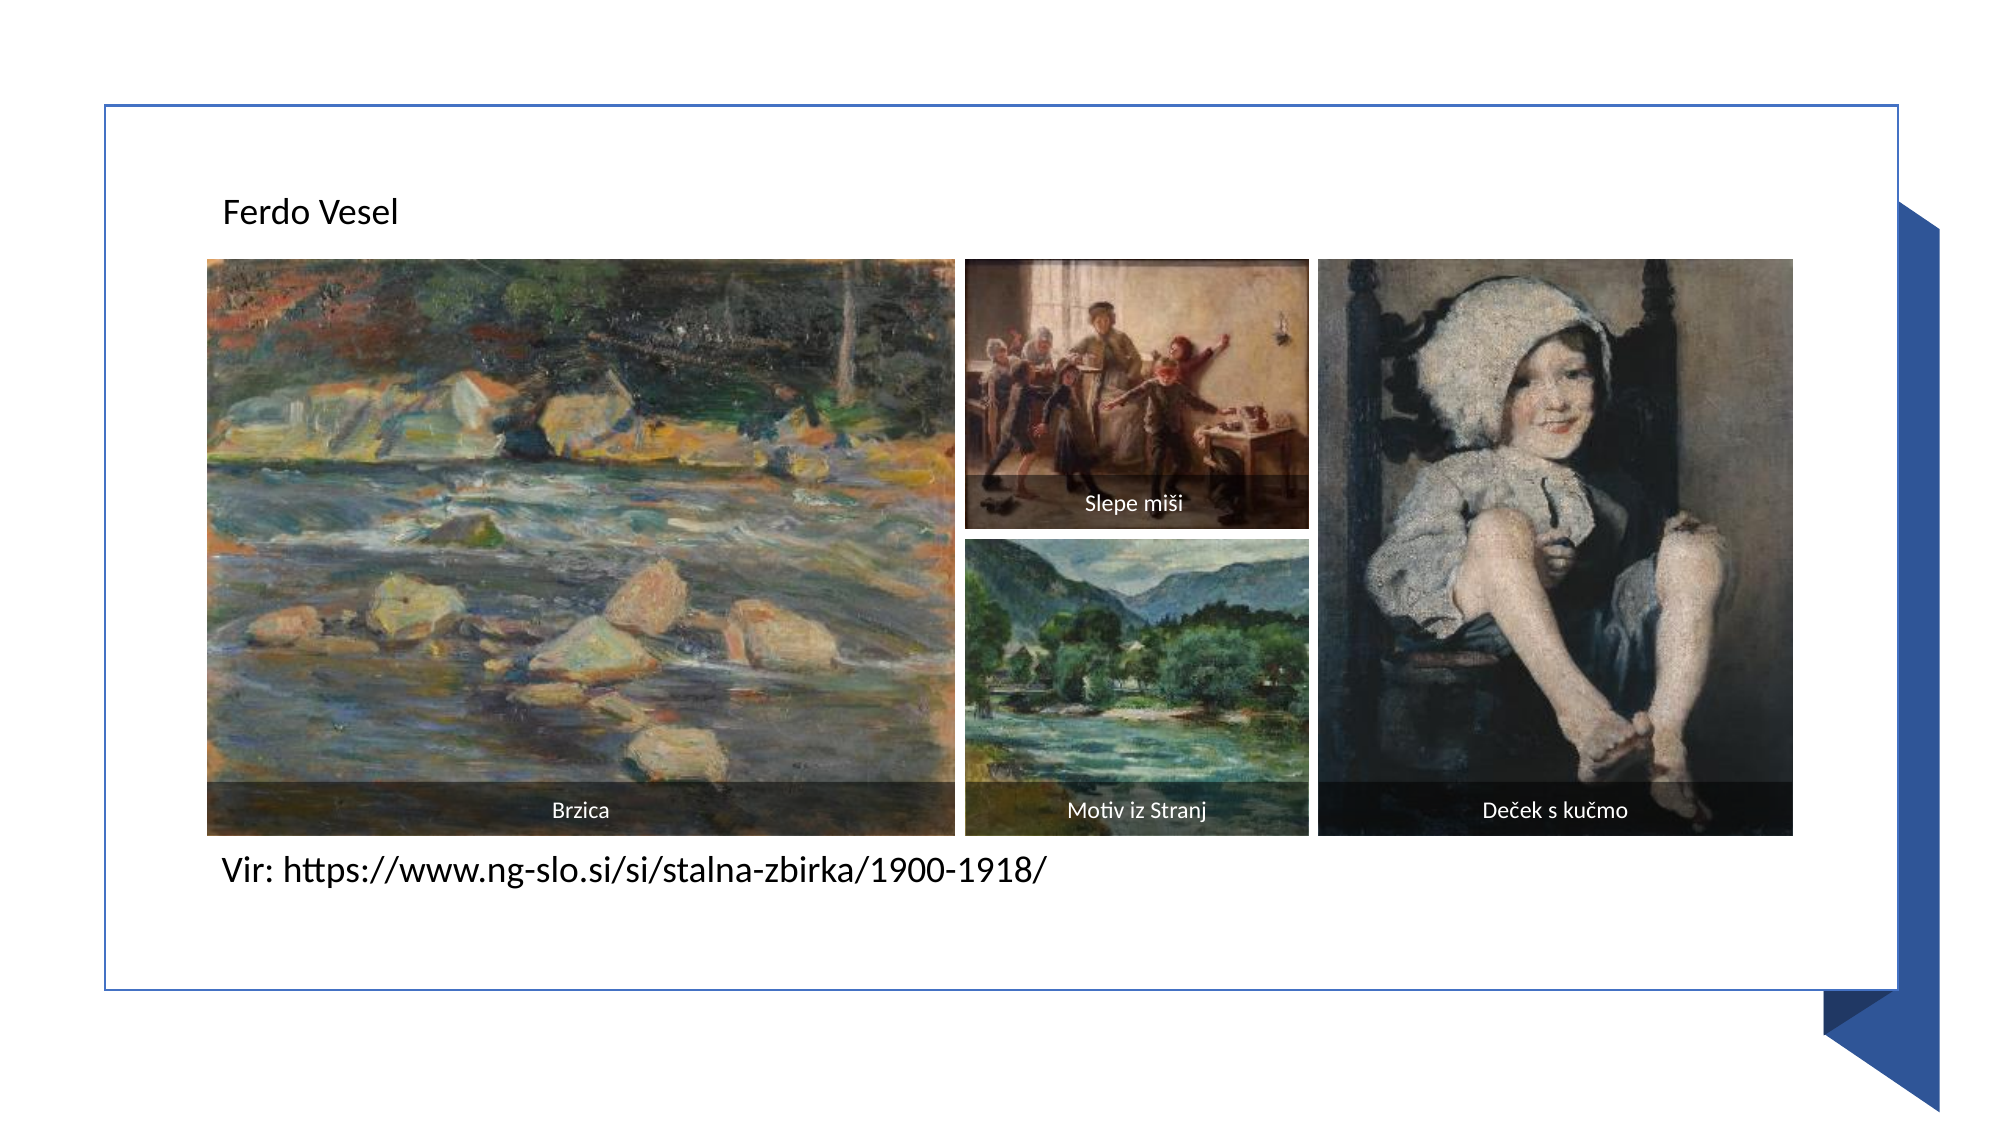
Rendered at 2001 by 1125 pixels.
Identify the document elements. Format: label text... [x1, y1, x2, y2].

text_box Vir: https://www.ng-slo.si/si/stalna-zbirka/1900-1918/ [206, 837, 1647, 898]
picture [207, 259, 955, 836]
text_box [104, 105, 1899, 990]
picture [965, 539, 1309, 836]
text_box [1823, 990, 1893, 1036]
text_box Ferdo Vesel [208, 179, 423, 240]
picture [1318, 259, 1793, 836]
text_box [1825, 201, 1940, 1113]
picture [965, 259, 1309, 529]
